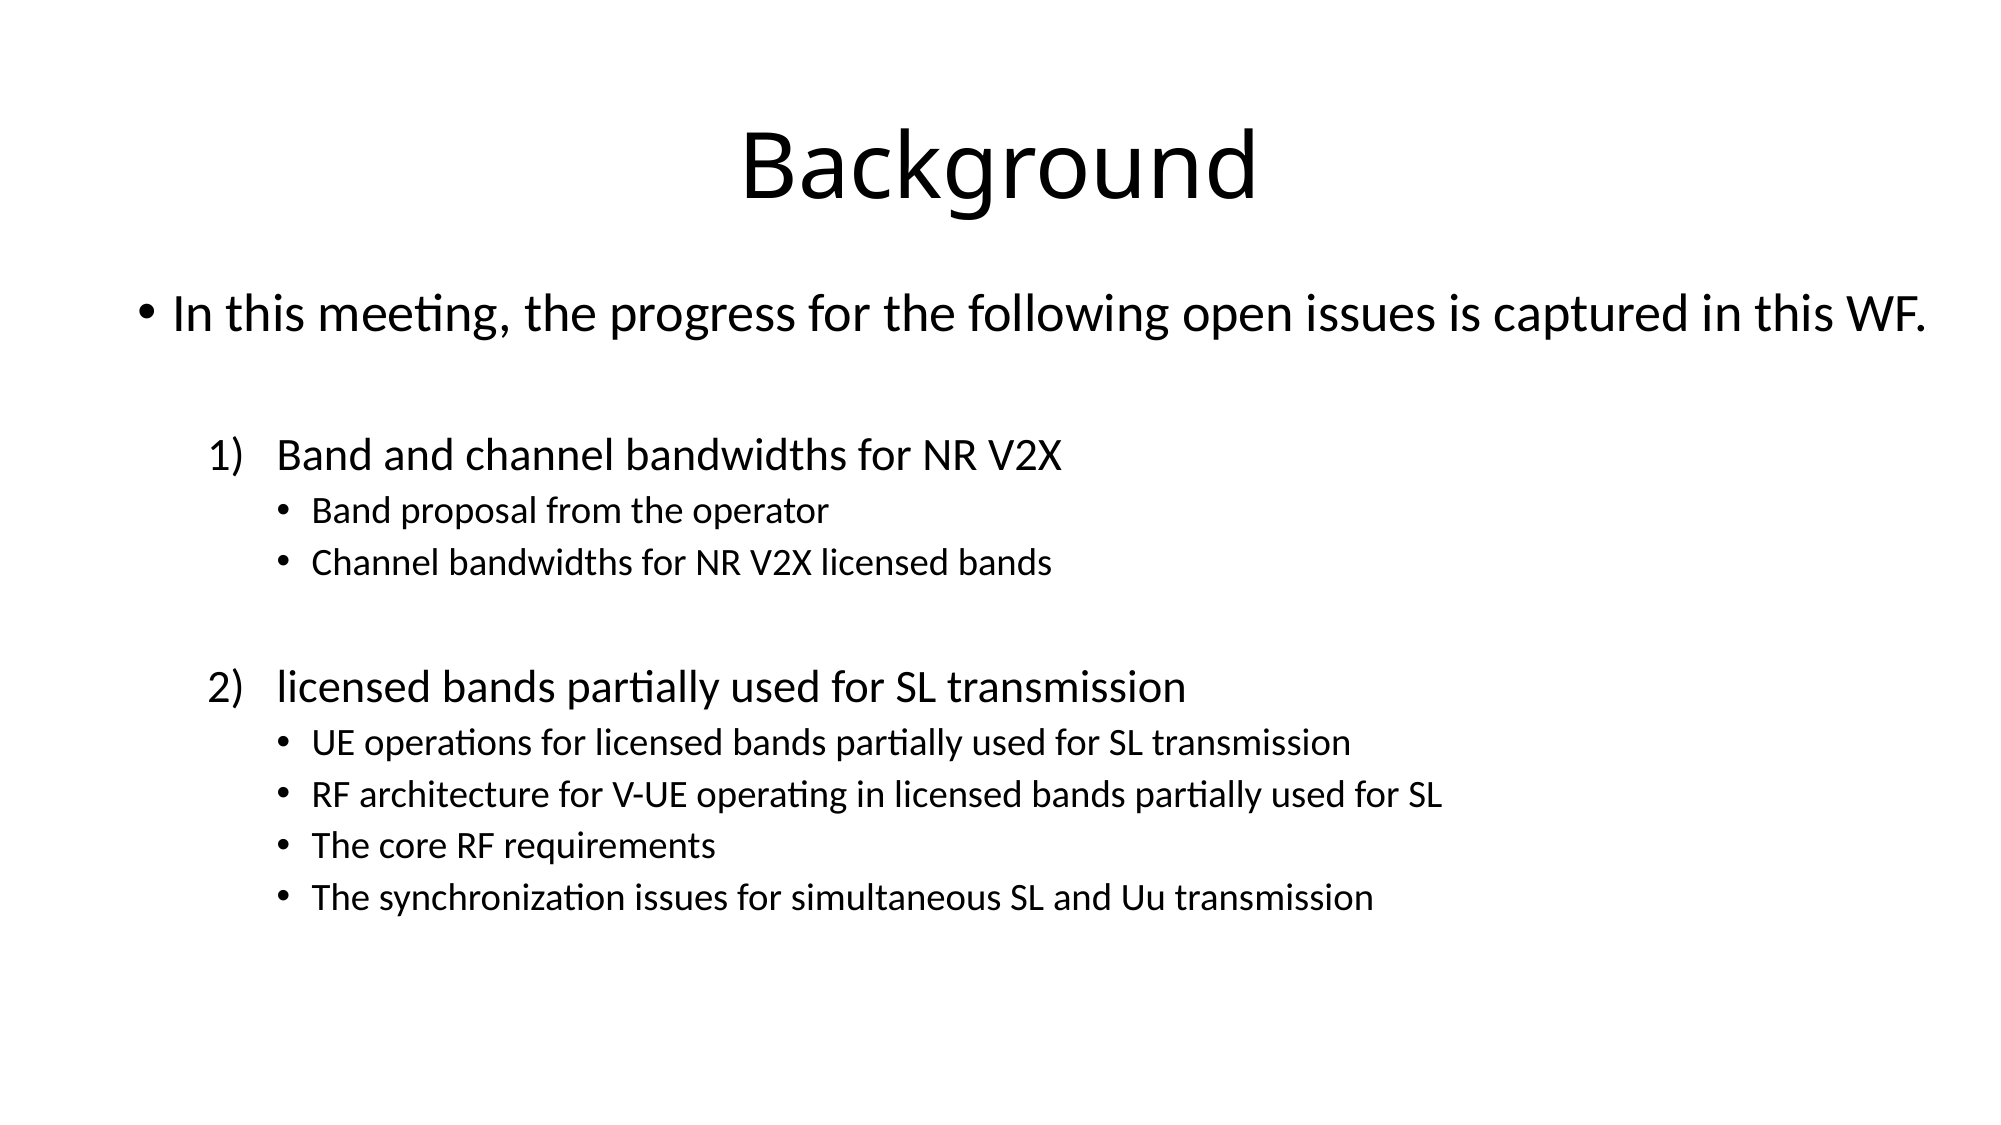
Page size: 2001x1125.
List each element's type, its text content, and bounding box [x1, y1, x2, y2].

title Background [137, 59, 1863, 277]
list In this meeting, the progress for the following open issues is captured in this WF. Band and channel bandwidths for NR V2X Band proposal from the operator Channel bandwidths for NR V2X licensed bands licensed bands partially used for SL transmission UE operations for licensed bands partially used for SL transmission RF architecture for V-UE operating in licensed bands partially used for SL The core RF requirements The synchronization issues for simultaneous SL and Uu transmission [122, 277, 1973, 972]
